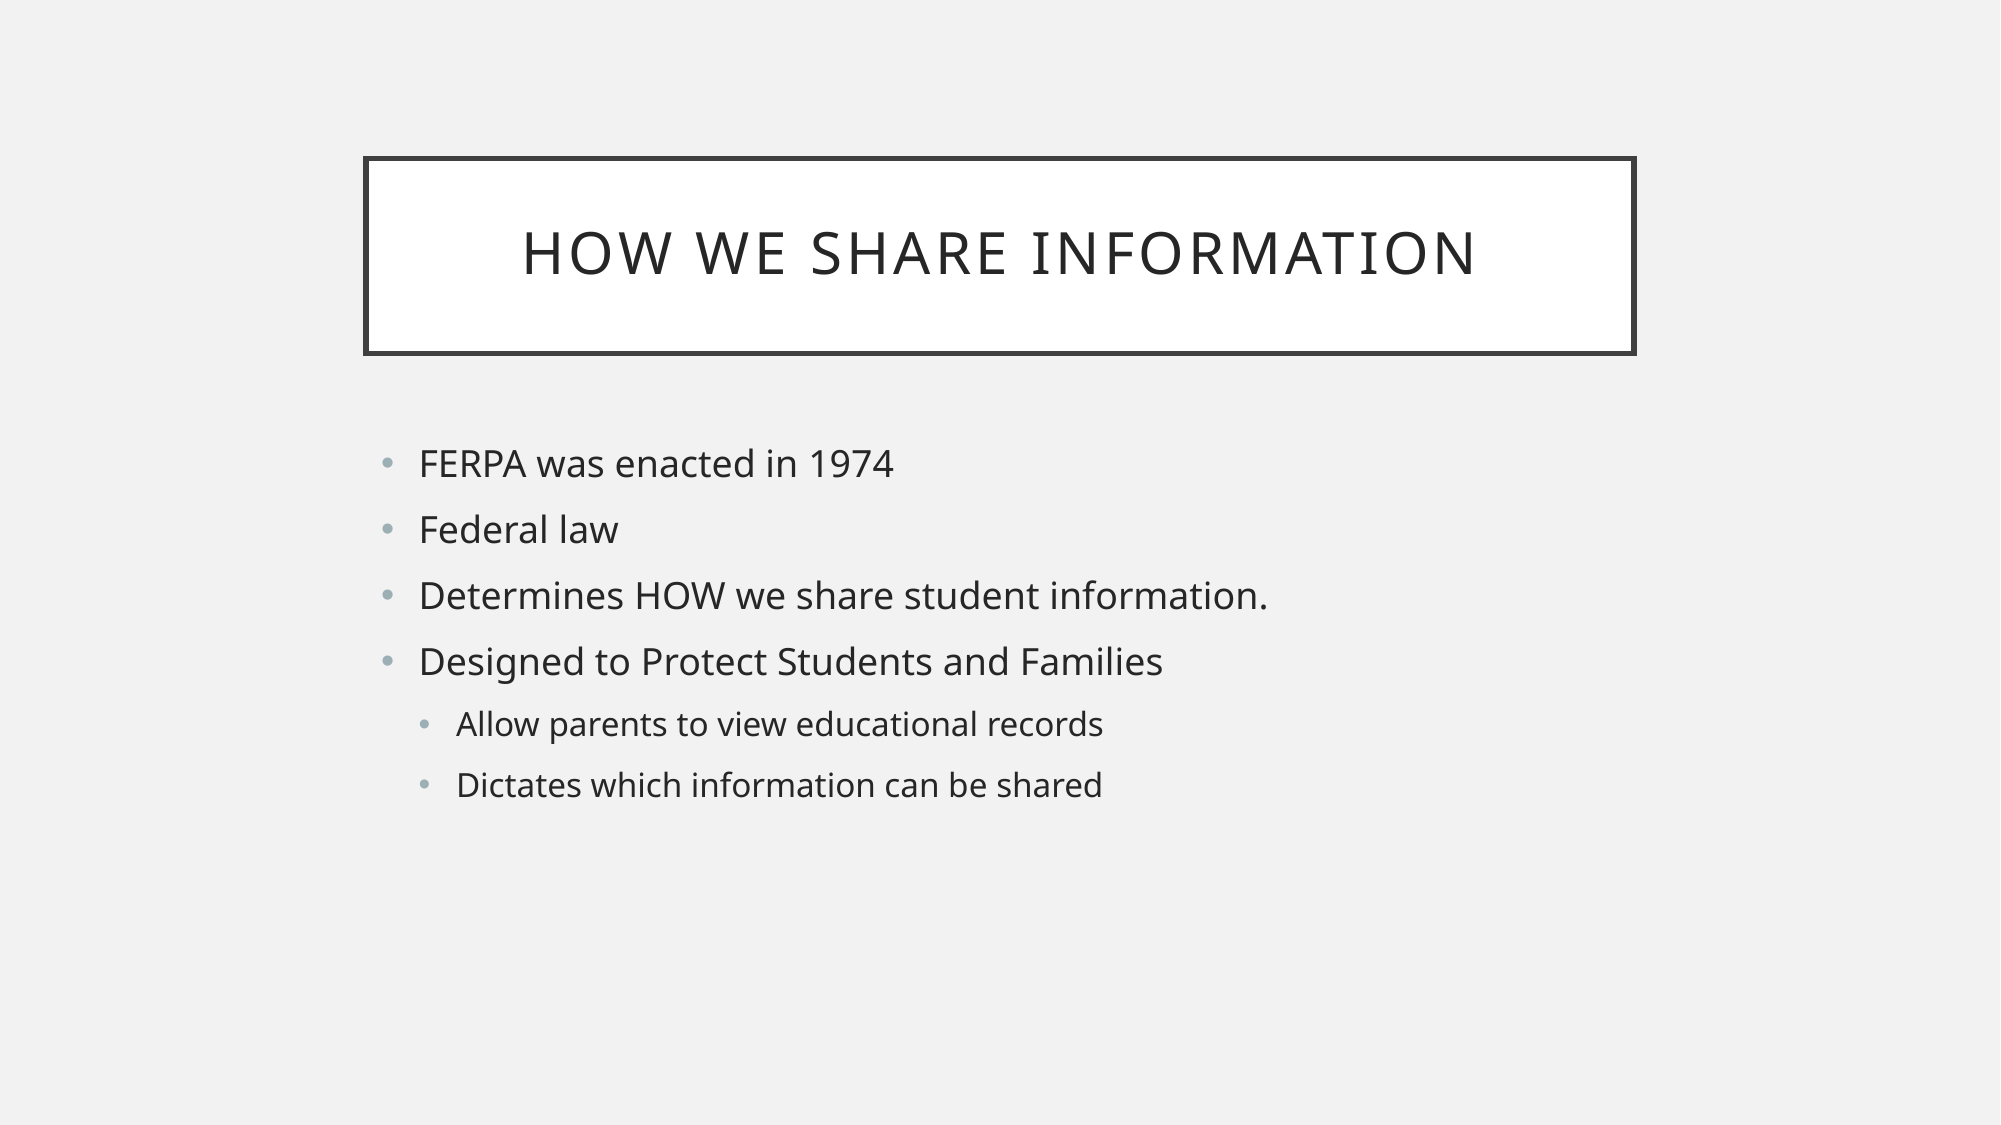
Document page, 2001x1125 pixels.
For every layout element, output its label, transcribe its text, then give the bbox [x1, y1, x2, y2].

list FERPA was enacted in 1974 Federal law Determines HOW we share student information. Designed to Protect Students and Families Allow parents to view educational records Dictates which information can be shared [366, 432, 1634, 942]
title How we share information [363, 156, 1637, 356]
